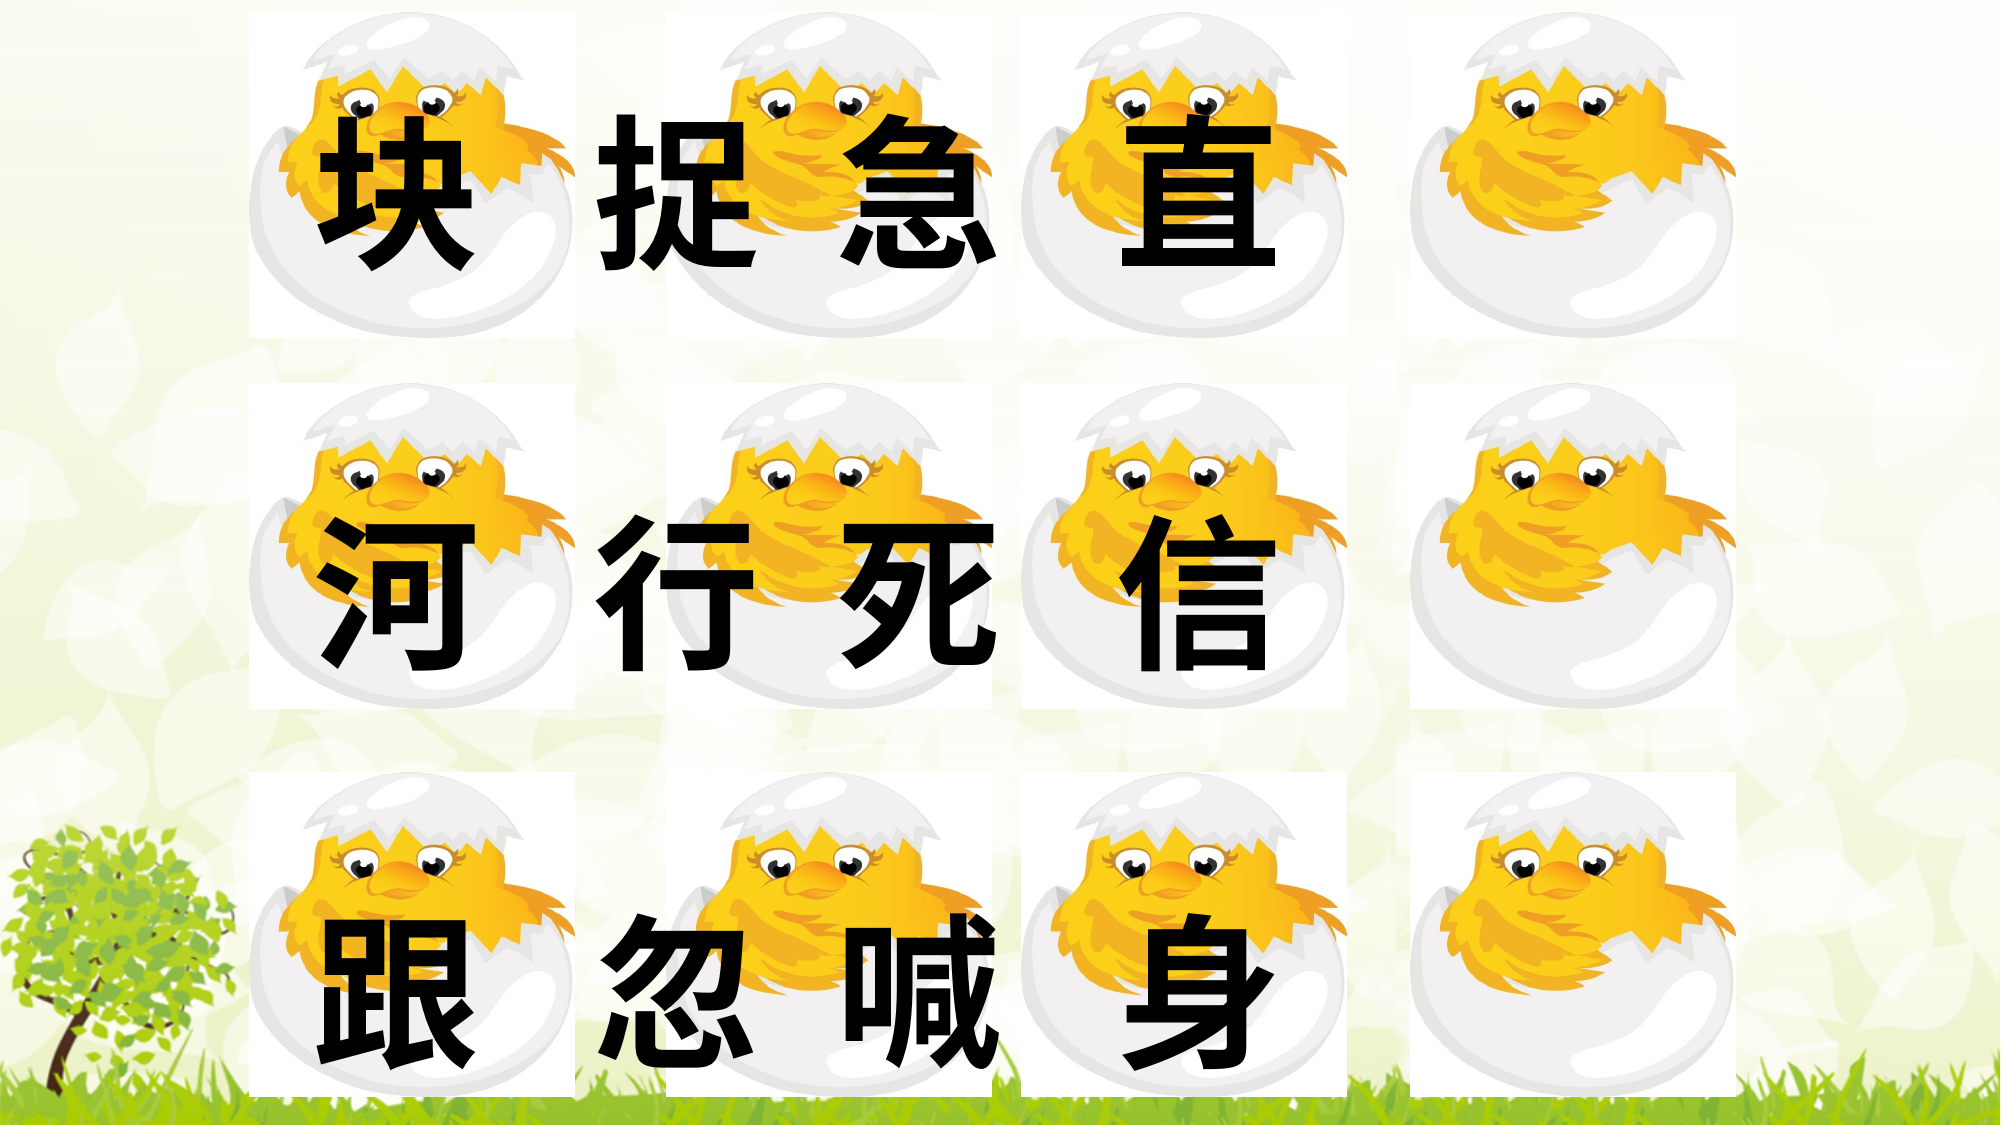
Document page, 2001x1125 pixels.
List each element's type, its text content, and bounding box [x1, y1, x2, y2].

picture [0, 0, 2001, 1125]
text_box 块 捉 急 直 河 行 死 信 跟 忽 喊 身 [298, 82, 1904, 1097]
